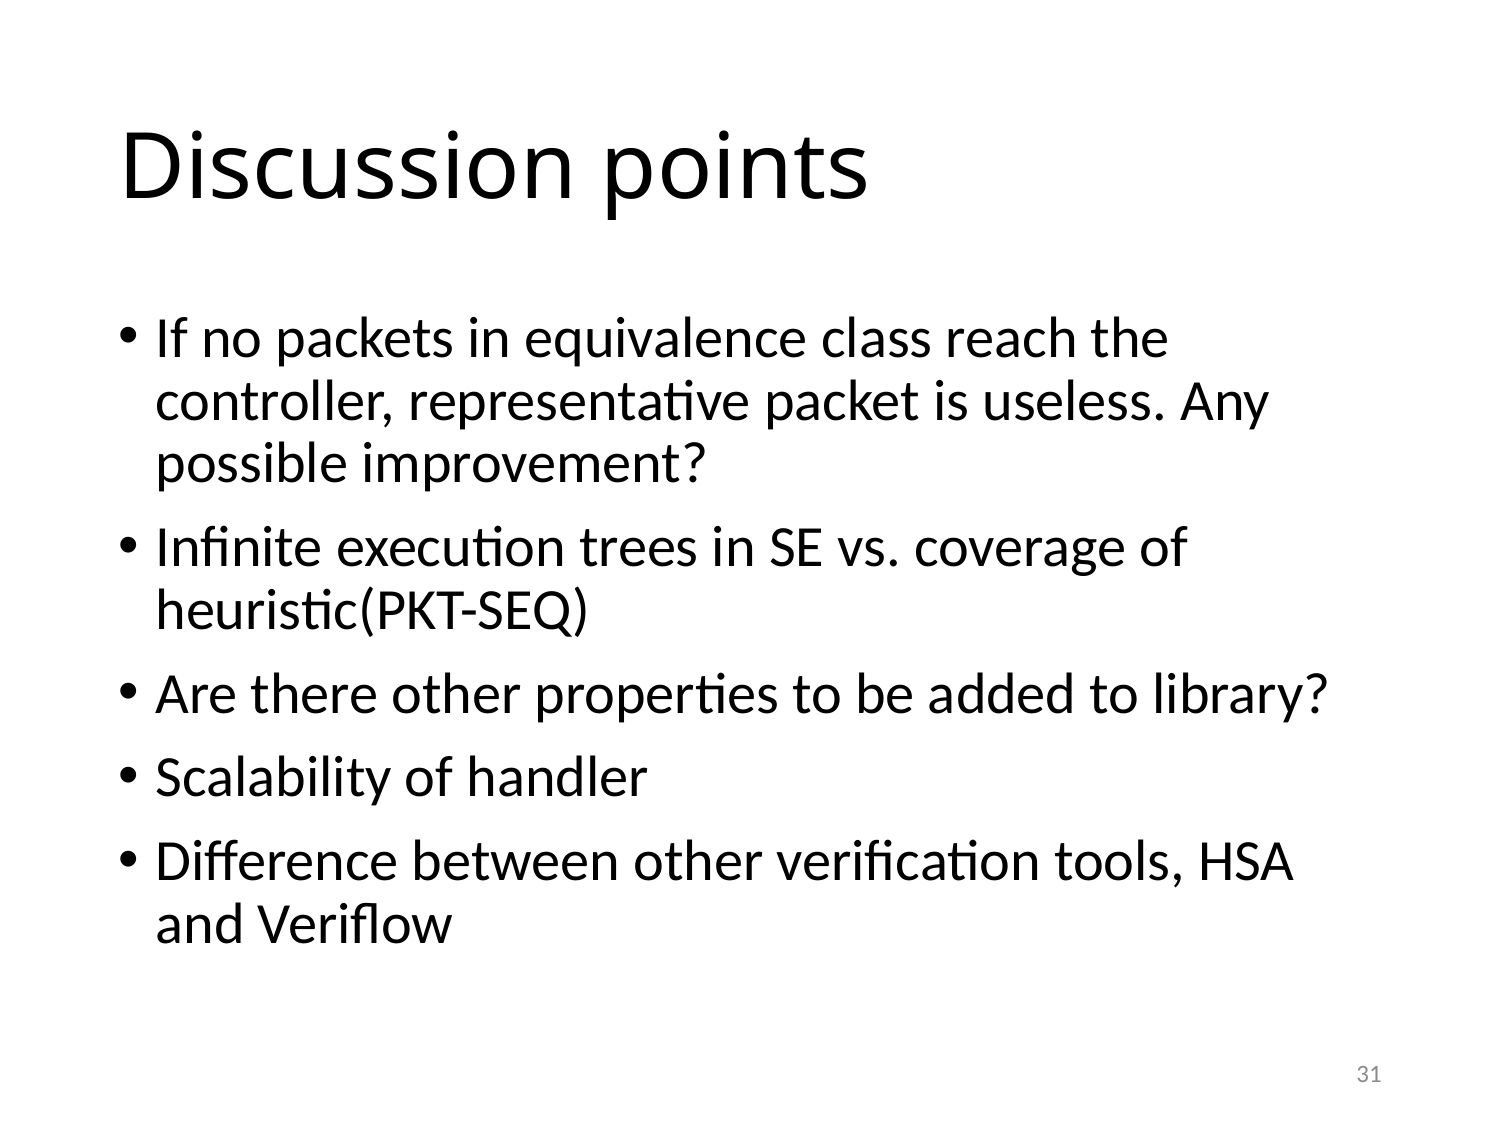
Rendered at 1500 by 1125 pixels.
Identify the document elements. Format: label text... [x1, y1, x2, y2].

title Discussion points [103, 59, 1397, 278]
slide_number 31 [1059, 1042, 1397, 1103]
list If no packets in equivalence class reach the controller, representative packet is useless. Any possible improvement? Infinite execution trees in SE vs. coverage of heuristic(PKT-SEQ) Are there other properties to be added to library? Scalability of handler Difference between other verification tools, HSA and Veriflow [103, 299, 1397, 1014]
